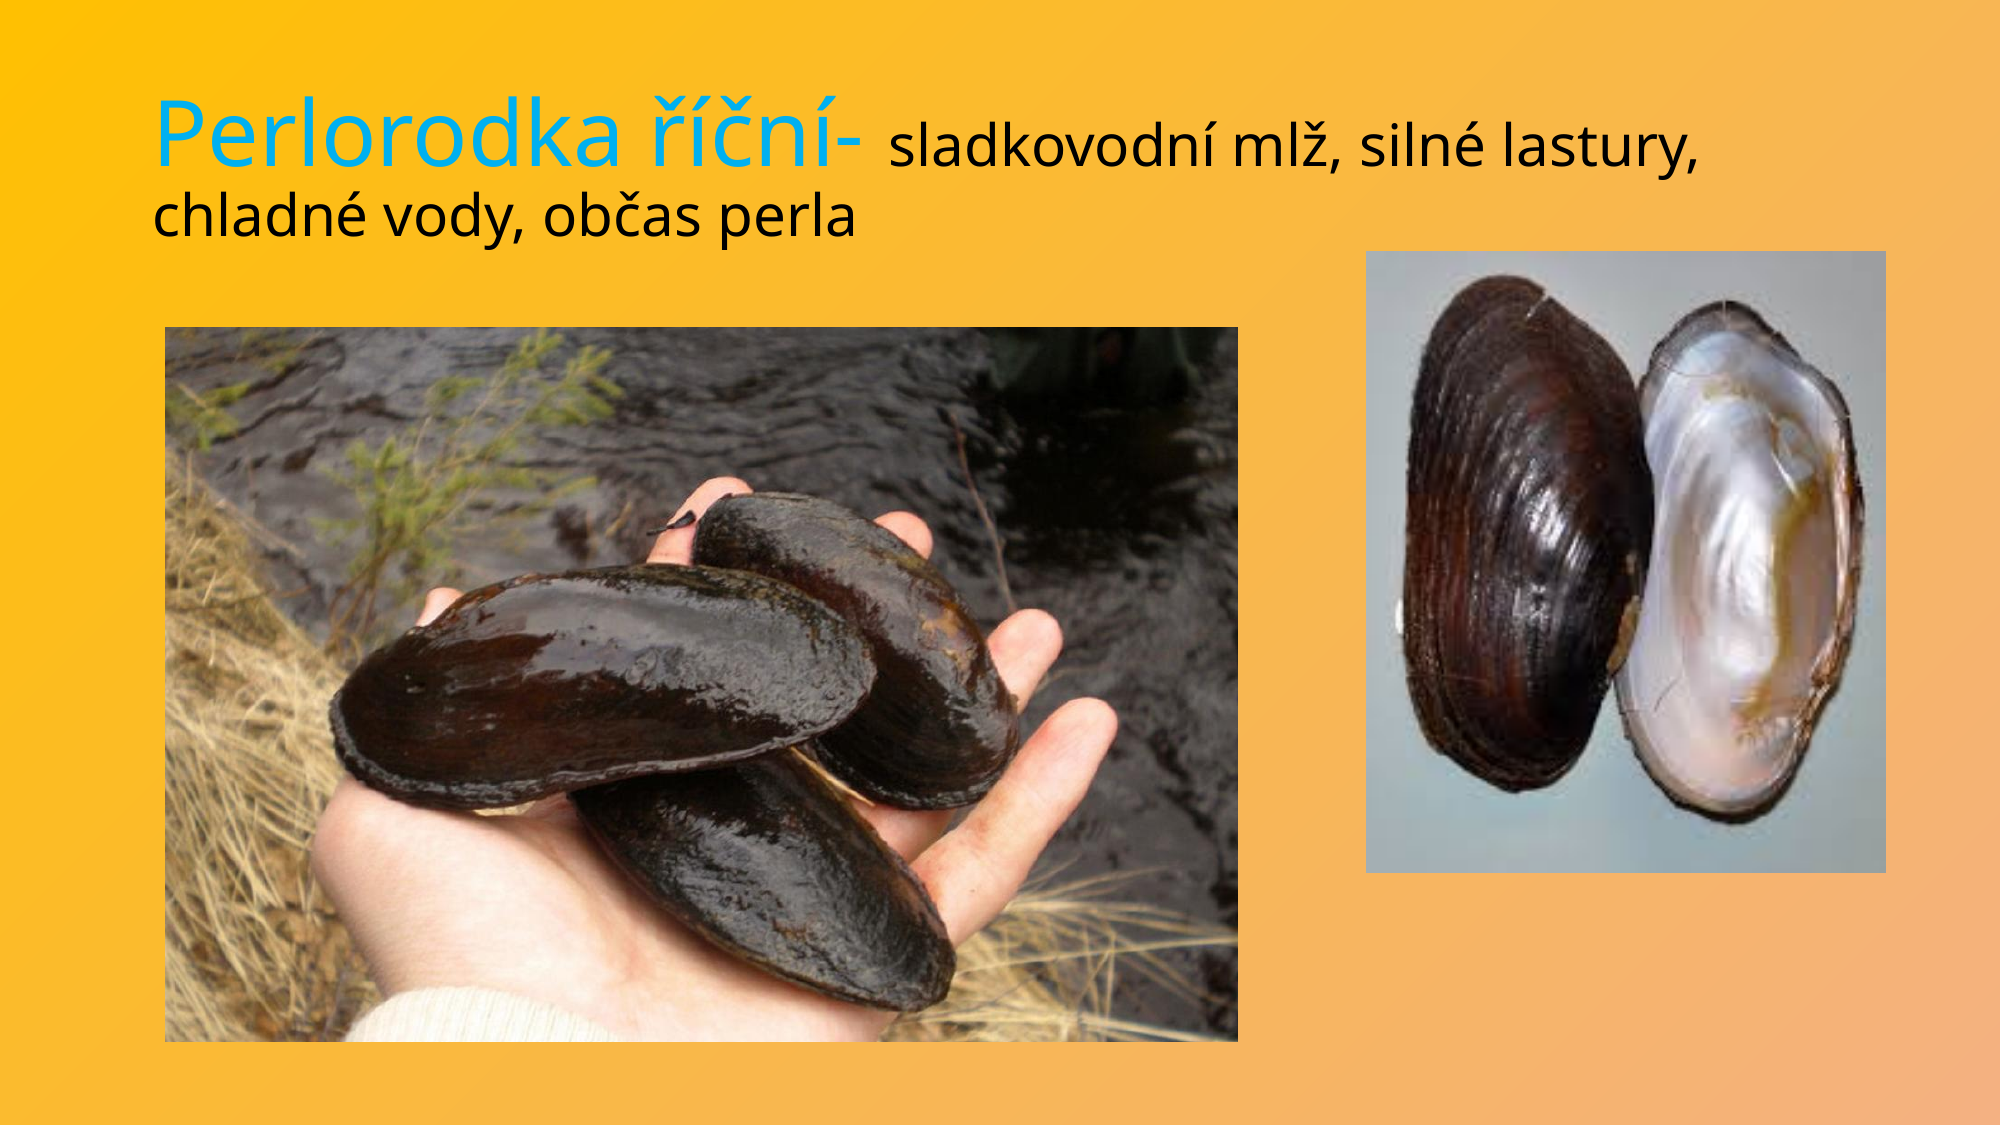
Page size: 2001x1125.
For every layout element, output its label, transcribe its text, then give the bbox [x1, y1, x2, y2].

title Perlorodka říční- sladkovodní mlž, silné lastury, chladné vody, občas perla [137, 59, 1863, 278]
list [165, 327, 1238, 1042]
picture [1366, 251, 1886, 873]
